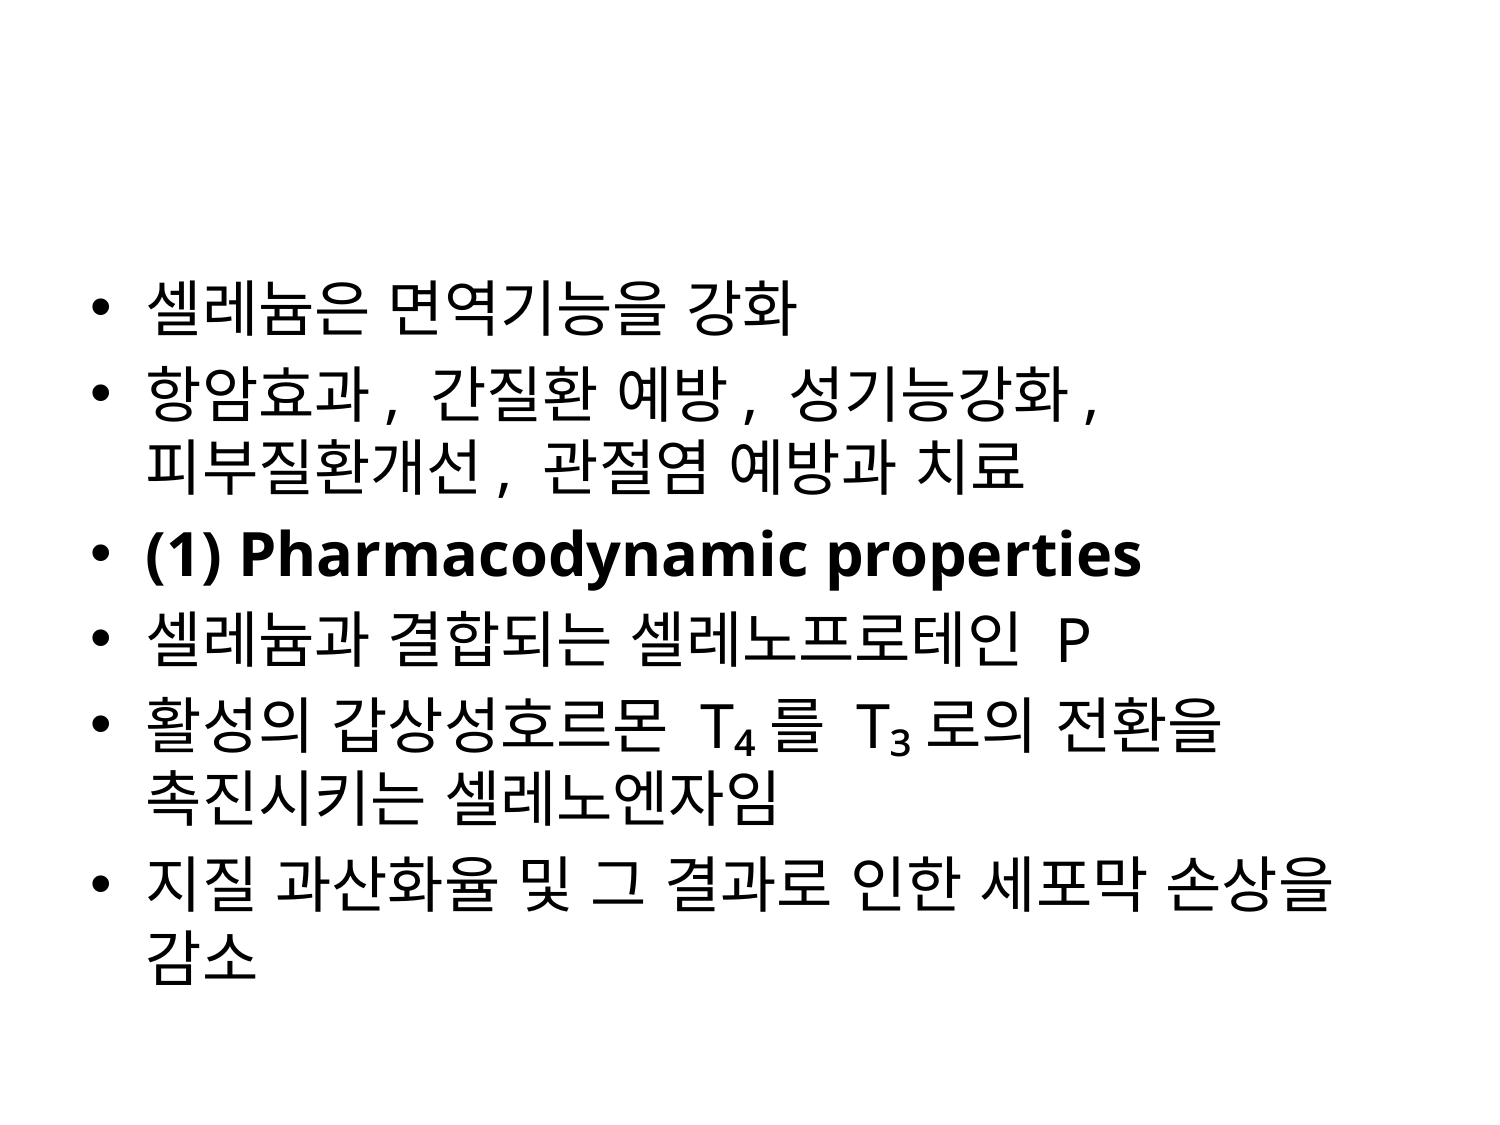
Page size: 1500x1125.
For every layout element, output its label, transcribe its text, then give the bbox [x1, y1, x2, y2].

list 셀레늄은 면역기능을 강화 항암효과, 간질환 예방, 성기능강화, 피부질환개선, 관절염 예방과 치료 (1) Pharmacodynamic properties 셀레늄과 결합되는 셀레노프로테인 P 활성의 갑상성호르몬 T₄를 T₃로의 전환을 촉진시키는 셀레노엔자임 지질 과산화율 및 그 결과로 인한 세포막 손상을 감소 [75, 262, 1425, 1005]
